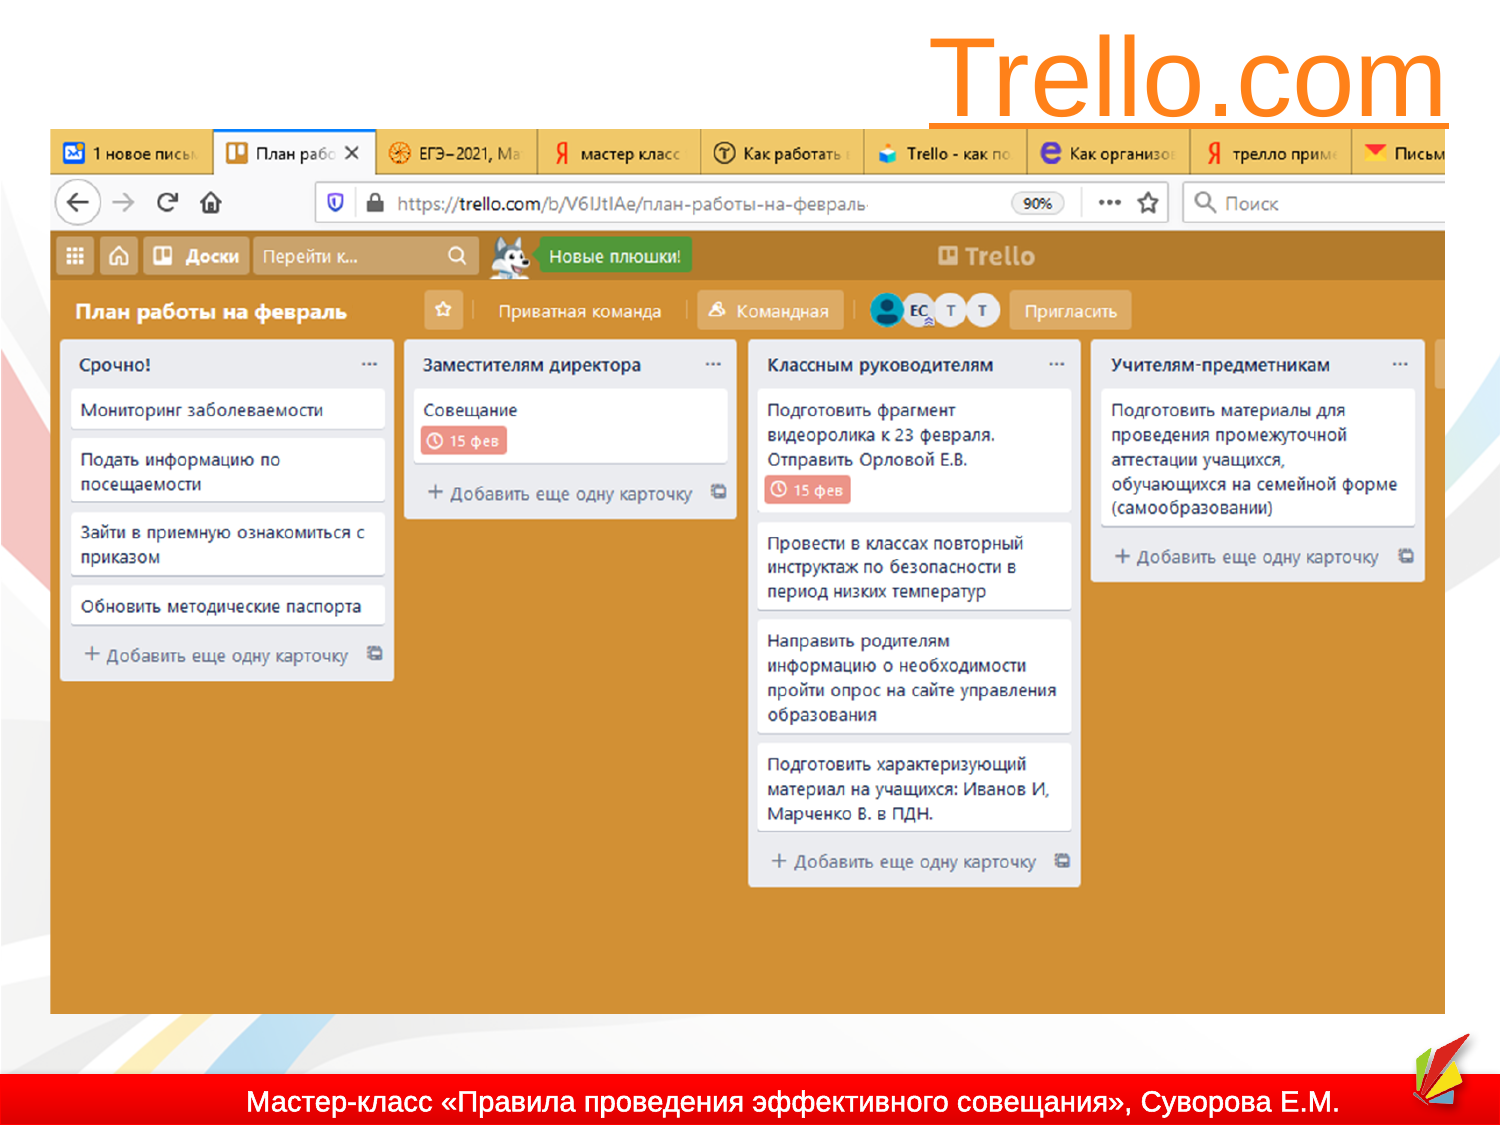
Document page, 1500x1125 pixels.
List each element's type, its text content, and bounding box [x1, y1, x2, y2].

text_box Trello.com [913, 0, 1465, 147]
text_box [0, 1019, 1500, 1125]
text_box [50, 129, 1446, 1014]
